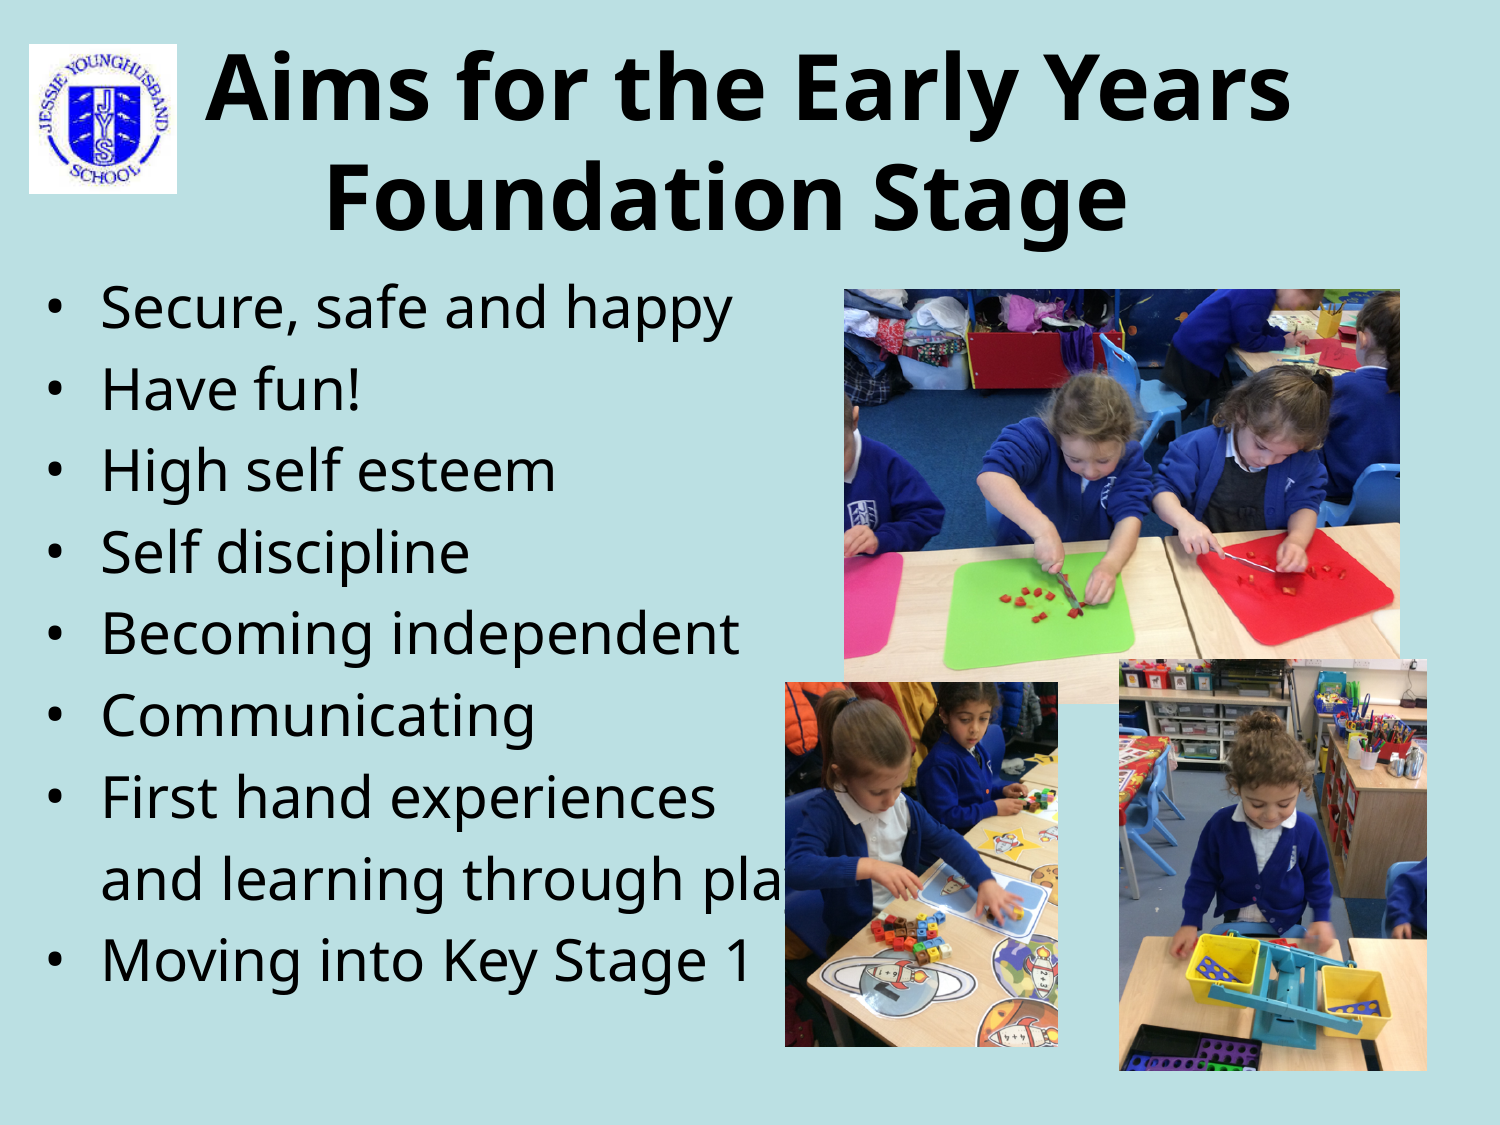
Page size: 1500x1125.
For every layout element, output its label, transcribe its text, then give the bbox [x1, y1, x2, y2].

title Aims for the Early Years Foundation Stage [75, 45, 1425, 233]
picture [29, 44, 177, 194]
list Secure, safe and happy Have fun! High self esteem Self discipline Becoming independent Communicating First hand experiences and learning through play Moving into Key Stage 1 [29, 262, 929, 1005]
picture [785, 288, 1427, 1071]
